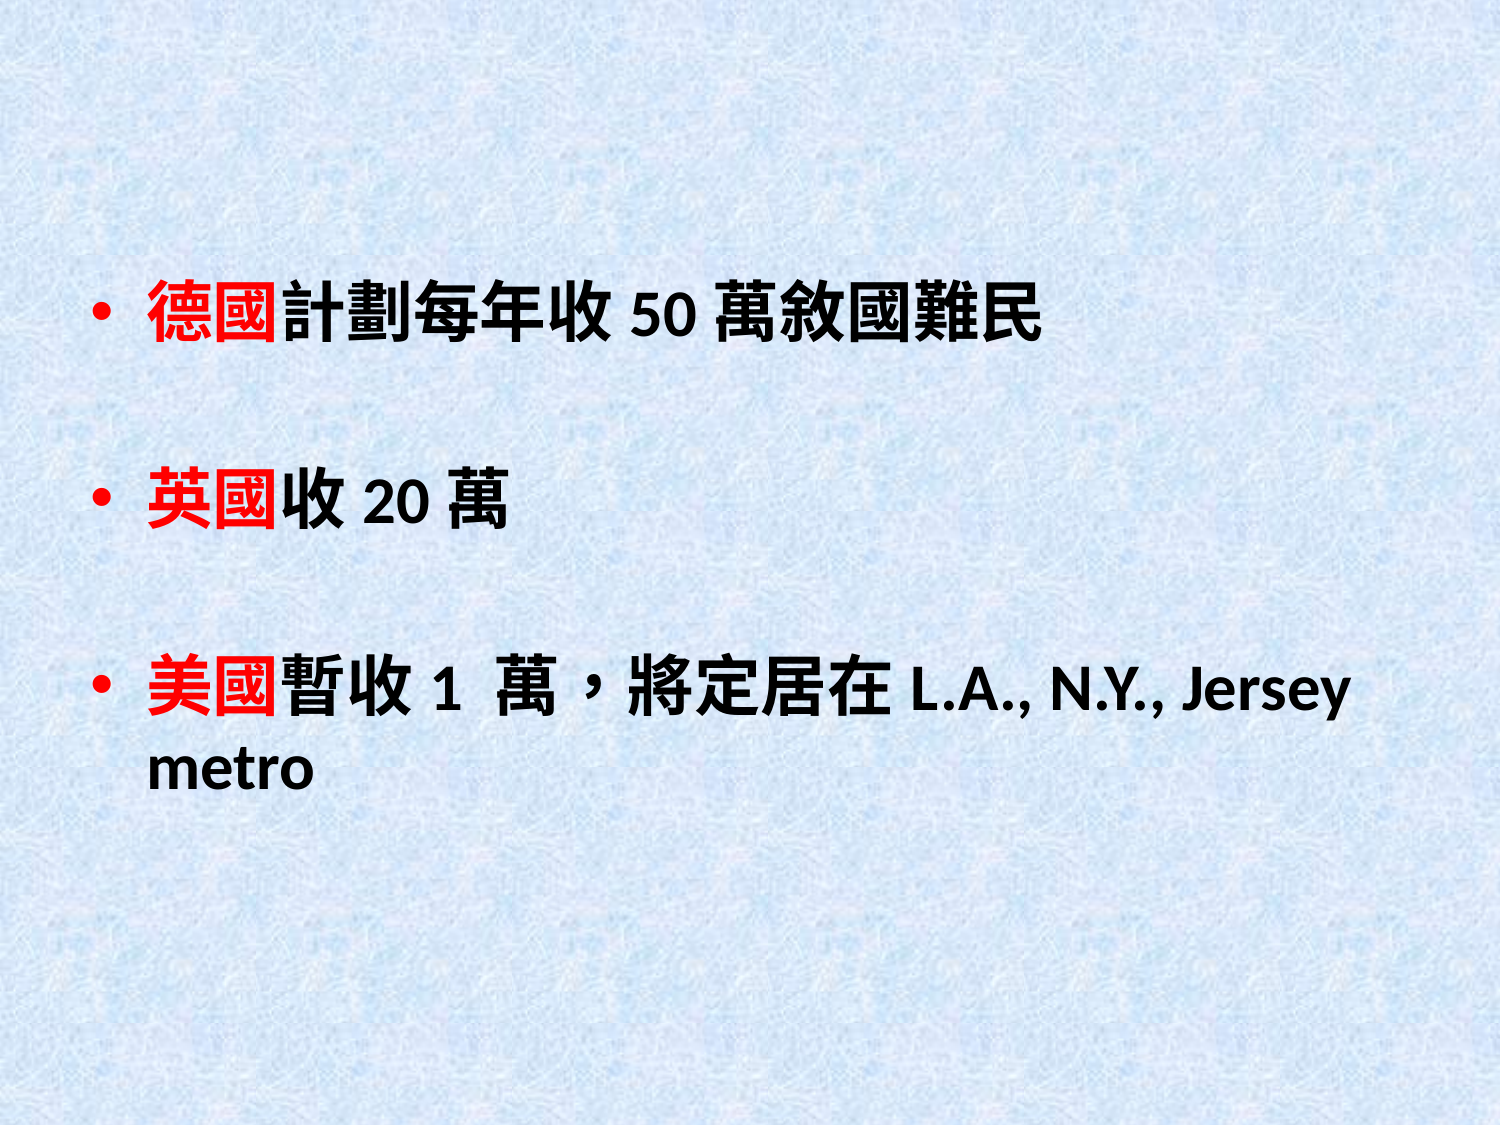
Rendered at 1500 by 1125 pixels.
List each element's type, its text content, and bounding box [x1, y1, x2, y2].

list 德國計劃每年收50萬敘國難民 英國收20萬 美國暫收1 萬，將定居在L.A., N.Y., Jersey metro [75, 262, 1425, 1005]
picture [0, 0, 1500, 1125]
